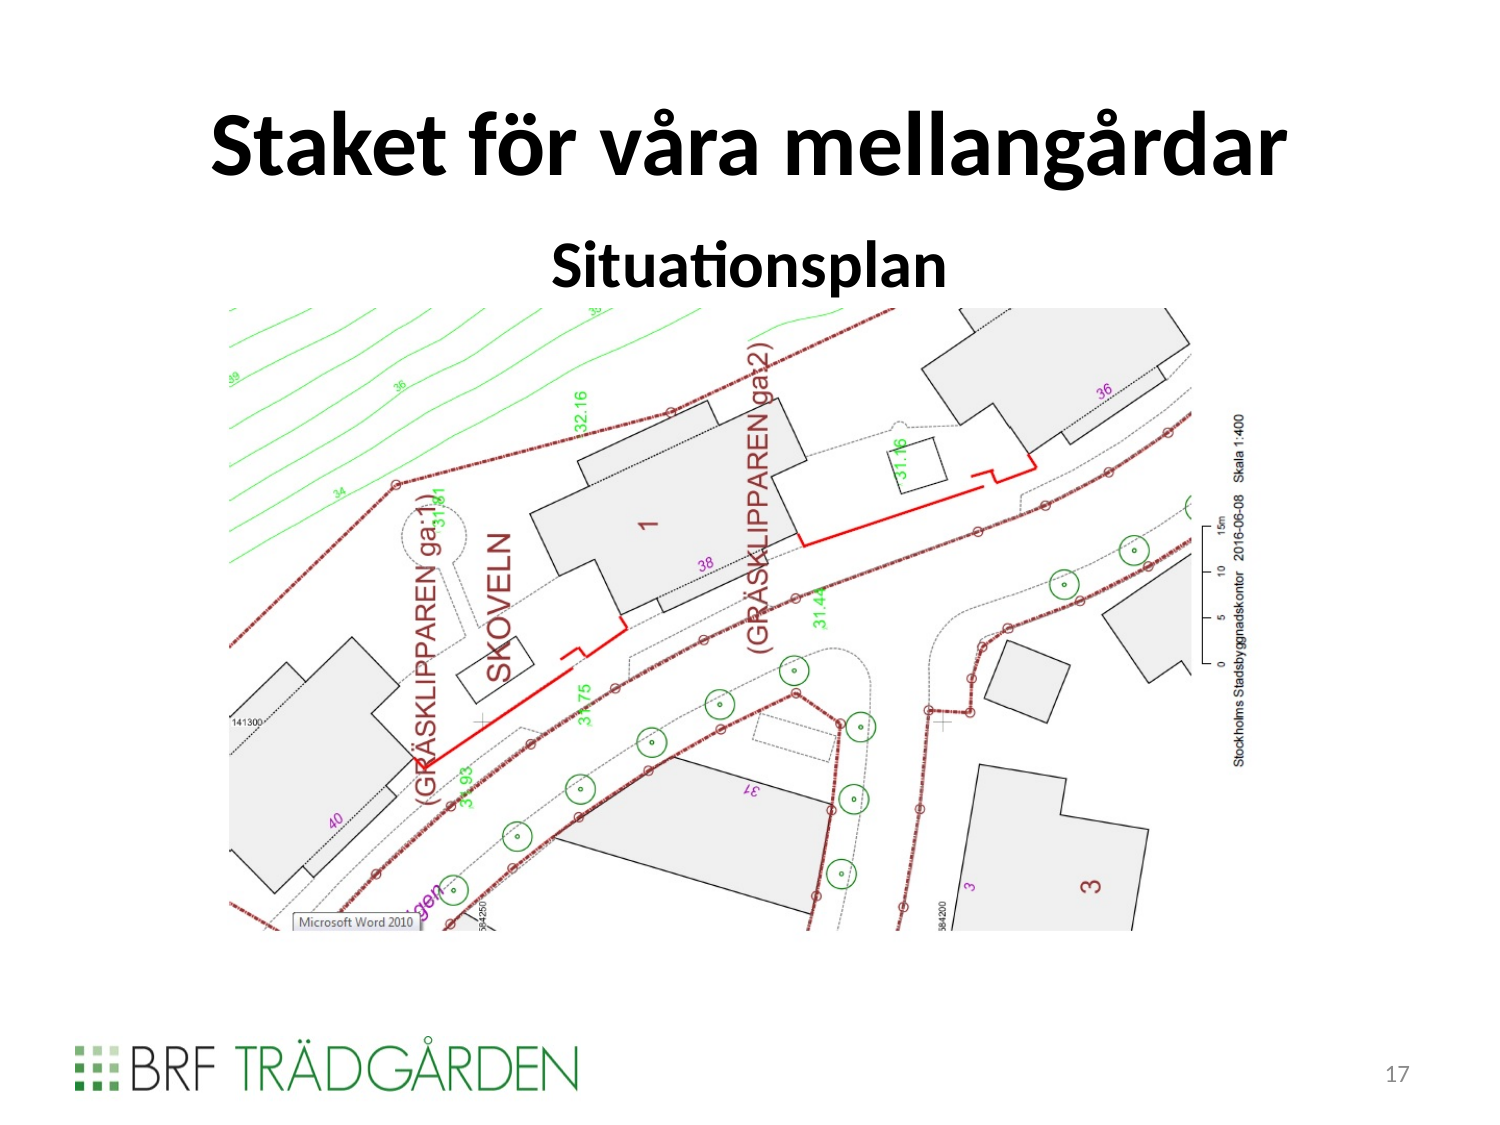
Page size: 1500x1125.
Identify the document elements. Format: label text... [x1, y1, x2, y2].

picture [75, 1036, 581, 1103]
list Situationsplan [75, 213, 1425, 957]
title Staket för våra mellangårdar [75, 45, 1425, 213]
slide_number 17 [1074, 1042, 1425, 1103]
picture [227, 308, 1281, 960]
